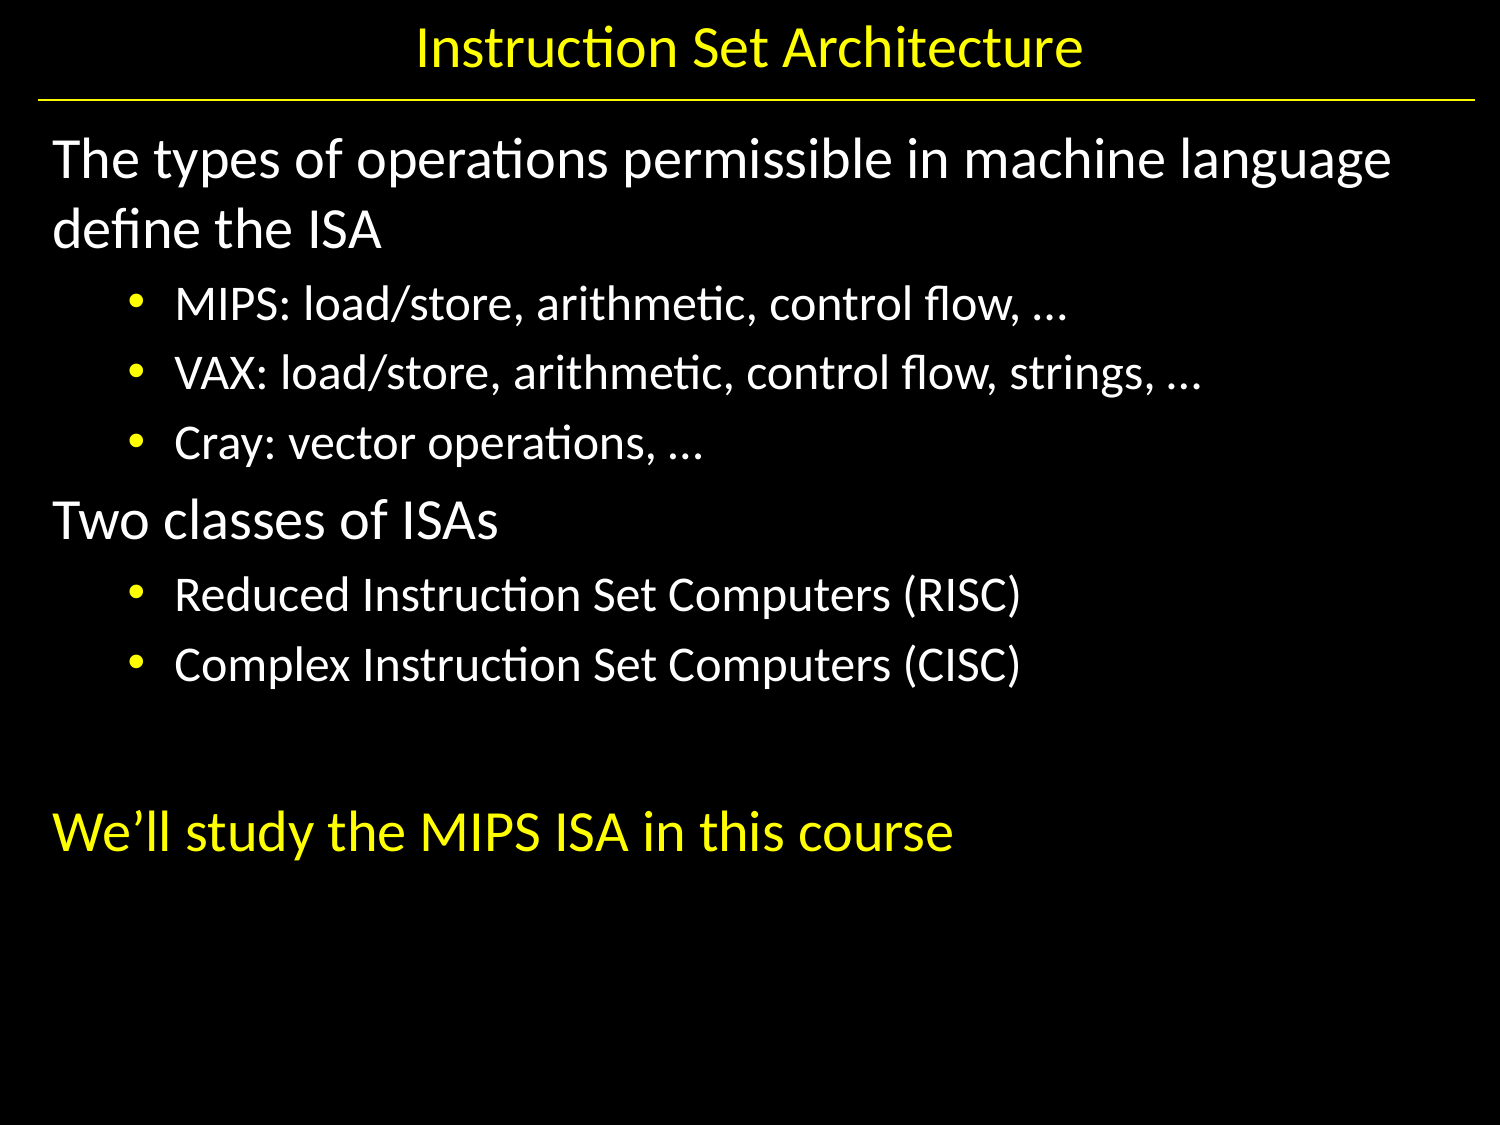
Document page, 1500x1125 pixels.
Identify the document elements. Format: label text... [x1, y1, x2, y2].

list The types of operations permissible in machine language define the ISA MIPS: load/store, arithmetic, control flow, … VAX: load/store, arithmetic, control flow, strings, … Cray: vector operations, … Two classes of ISAs Reduced Instruction Set Computers (RISC) Complex Instruction Set Computers (CISC) We’ll study the MIPS ISA in this course [37, 112, 1463, 1038]
title Instruction Set Architecture [37, 0, 1463, 88]
